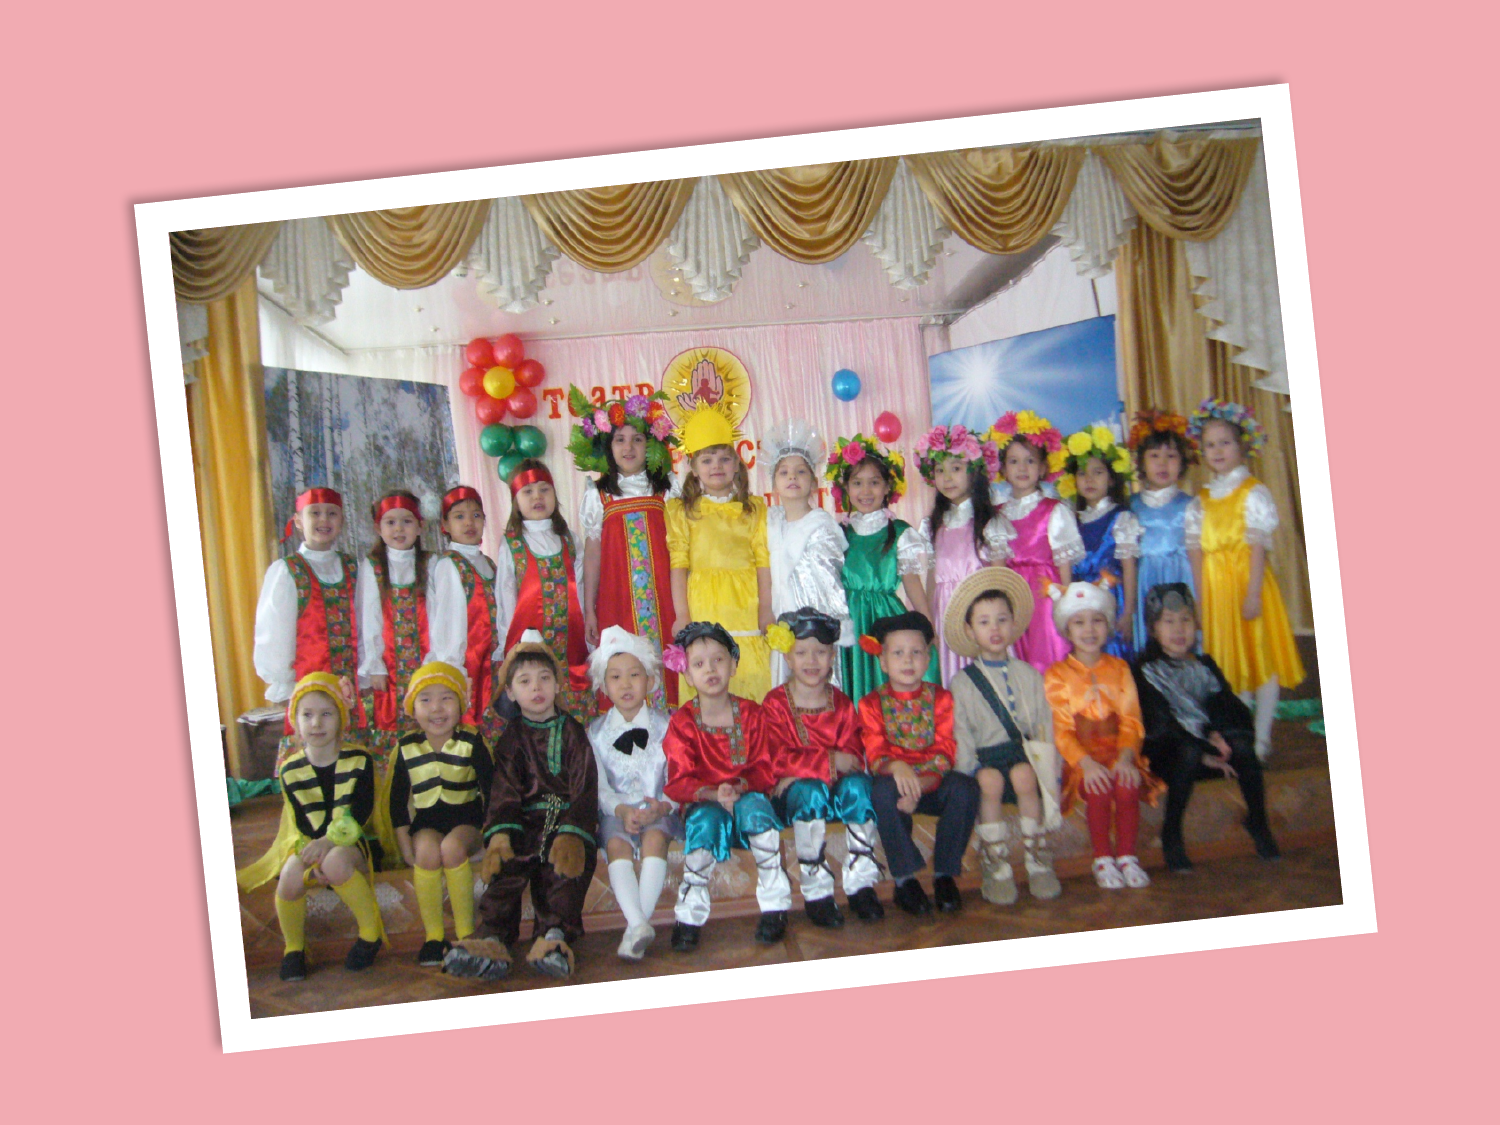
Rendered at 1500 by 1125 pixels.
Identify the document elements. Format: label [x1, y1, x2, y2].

picture [752, 118, 1266, 172]
picture [246, 965, 757, 1019]
picture [1306, 558, 1343, 908]
picture [170, 229, 206, 576]
list [206, 172, 1306, 965]
